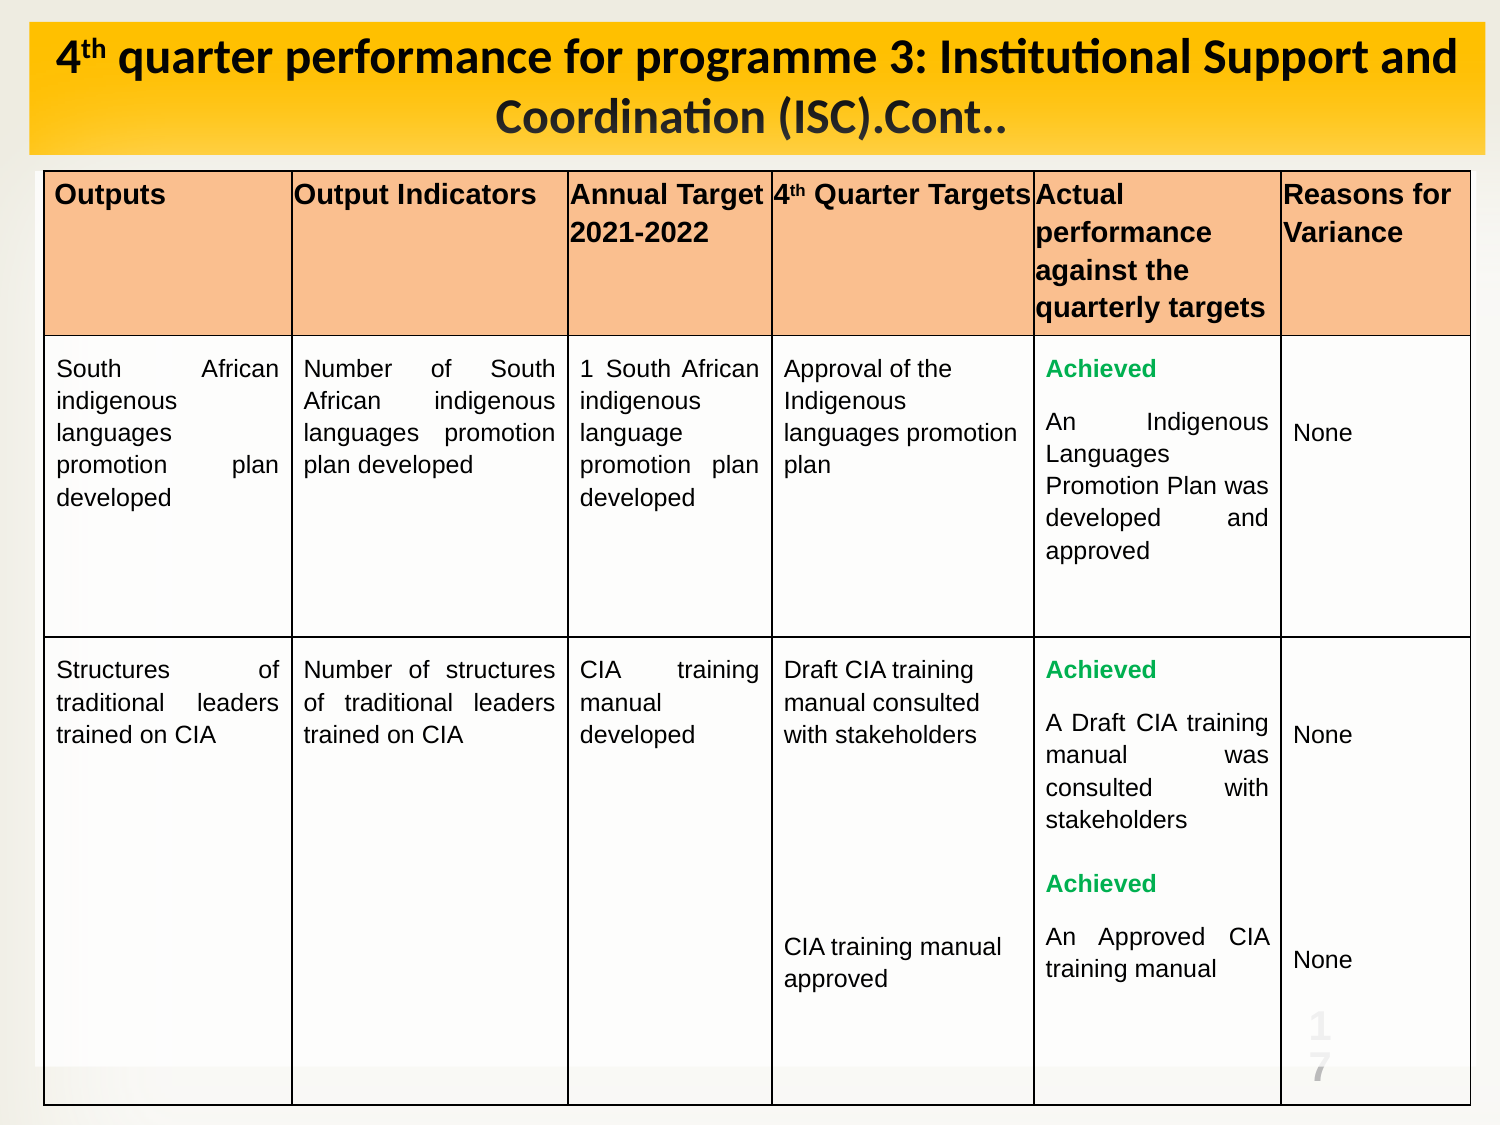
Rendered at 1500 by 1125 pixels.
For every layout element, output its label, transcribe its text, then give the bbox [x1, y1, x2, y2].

table_cell 1 South African indigenous language promotion plan developed [569, 336, 771, 636]
table_cell Approval of the Indigenous languages promotion plan [773, 336, 1033, 636]
table_cell South African indigenous languages promotion plan developed [45, 336, 291, 636]
table_cell Achieved A Draft CIA training manual was consulted with stakeholders Achieved An Approved CIA training manual [1035, 638, 1280, 1104]
table_cell Number of South African indigenous languages promotion plan developed [293, 336, 567, 636]
table_cell Draft CIA training manual consulted with stakeholders CIA training manual approved [773, 638, 1033, 1104]
text_box [1471, 171, 1477, 1067]
table_cell CIA training manual developed [569, 638, 771, 1104]
table_cell Number of structures of traditional leaders trained on CIA [293, 638, 567, 1104]
table_header 4th Quarter Targets [773, 172, 1033, 335]
table_header Outputs [45, 172, 291, 335]
table_cell Achieved An Indigenous Languages Promotion Plan was developed and approved [1035, 336, 1280, 636]
text_box [35, 171, 43, 1067]
table_cell None None [1282, 638, 1470, 1104]
table_header Actual performance against the quarterly targets [1035, 172, 1280, 335]
table_header Annual Target 2021-2022 [569, 172, 771, 335]
table_header Reasons for Variance [1282, 172, 1470, 335]
table_header Output Indicators [293, 172, 567, 335]
title 4th quarter performance for programme 3: Institutional Support and Coordination (ISC).Cont.. [29, 21, 1486, 97]
table_cell Structures of traditional leaders trained on CIA [45, 638, 291, 1104]
table_cell None [1282, 336, 1470, 636]
